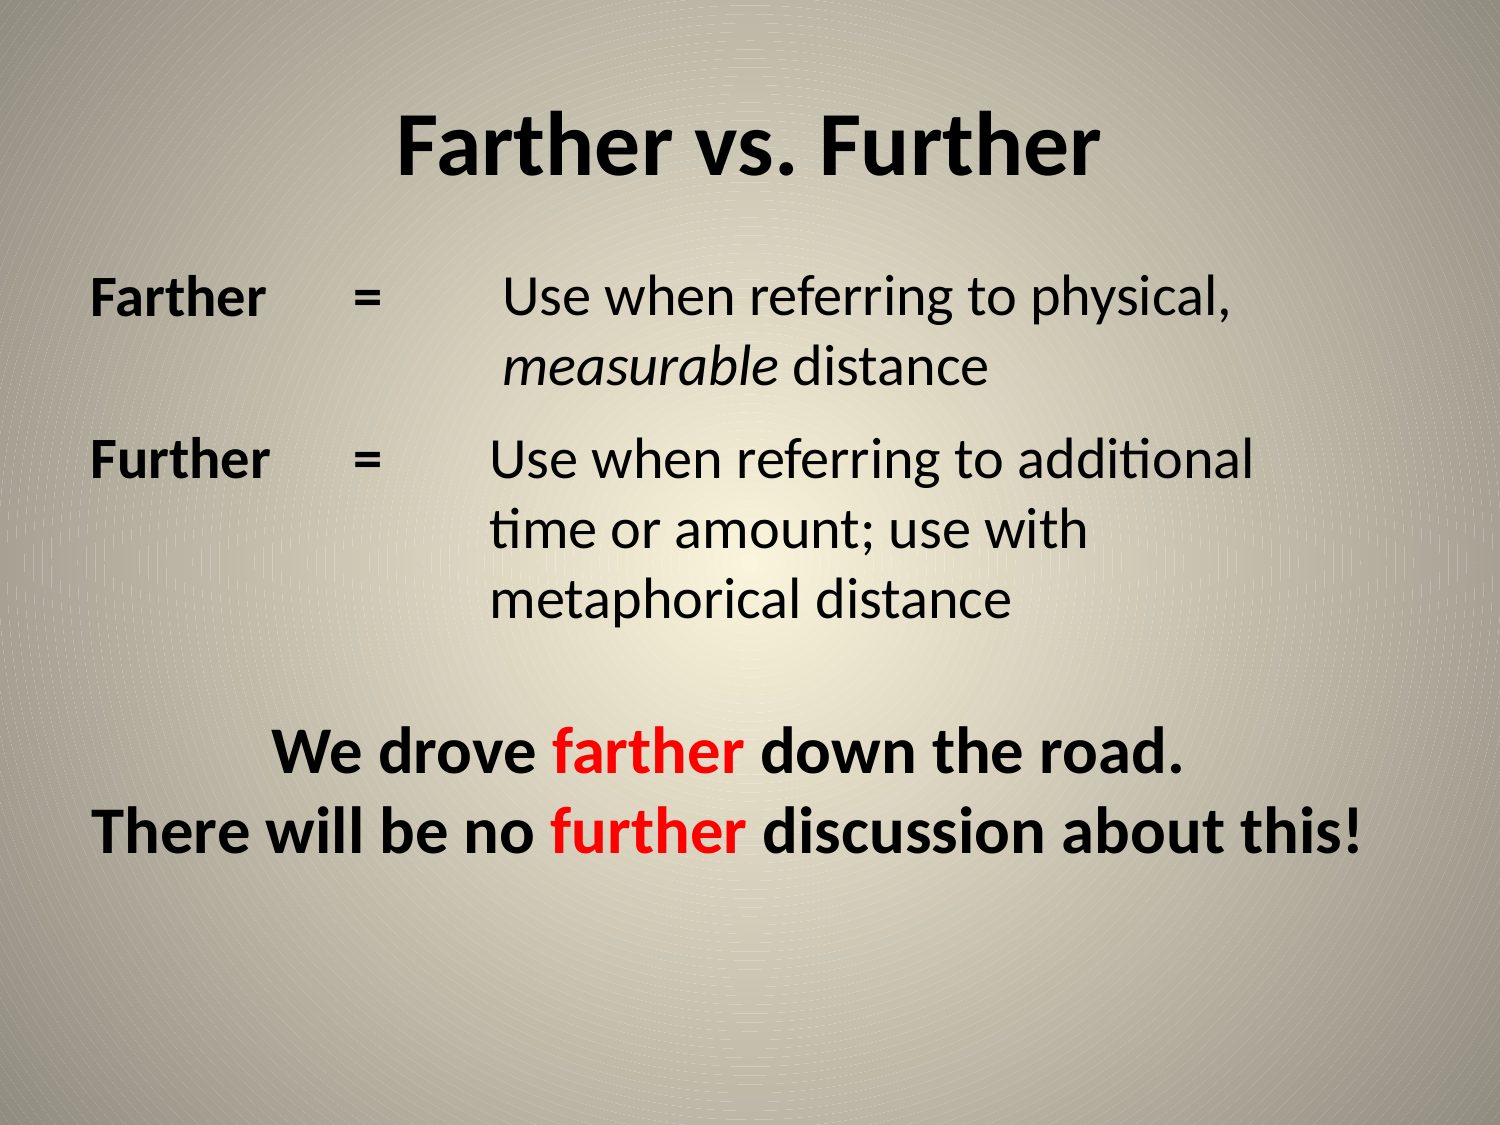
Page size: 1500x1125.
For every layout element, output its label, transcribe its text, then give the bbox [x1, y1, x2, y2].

title Farther vs. Further [75, 45, 1425, 233]
text_box We drove farther down the road. There will be no further discussion about this! [65, 699, 1391, 875]
text_box Use when referring to additional time or amount; use with metaphorical distance [474, 412, 1375, 638]
list Farther = [75, 249, 487, 336]
text_box Use when referring to physical, measurable distance [487, 249, 1388, 405]
text_box Further = [74, 412, 600, 499]
